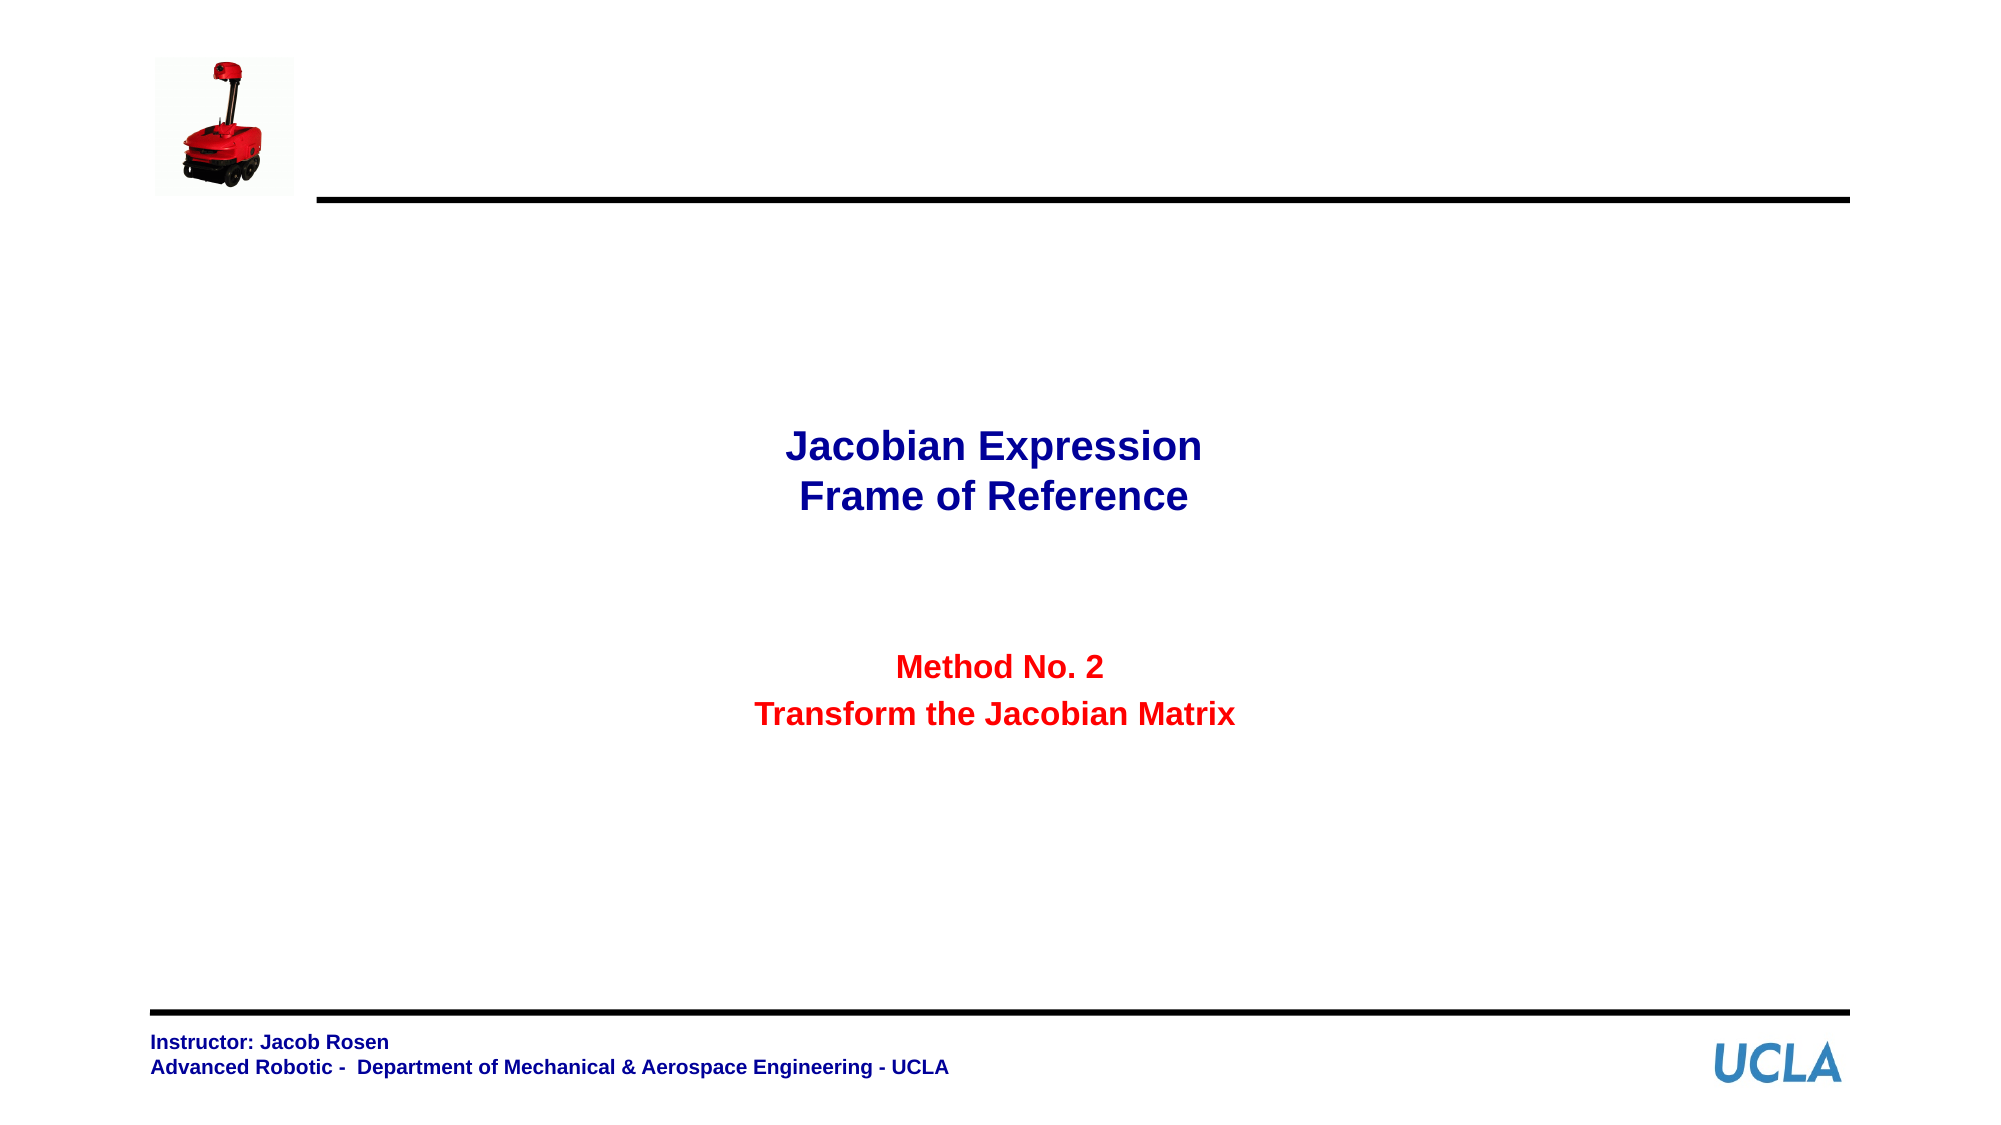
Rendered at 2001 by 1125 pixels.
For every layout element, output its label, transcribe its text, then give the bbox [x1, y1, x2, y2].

picture [155, 57, 294, 196]
title Jacobian Expression Frame of Reference [362, 375, 1638, 563]
subtitle Method No. 2 Transform the Jacobian Matrix [300, 637, 1700, 925]
text_box Instructor: Jacob Rosen Advanced Robotic - Department of Mechanical & Aerospace Engineering - UCLA [135, 1021, 1249, 1084]
picture [1692, 1021, 1863, 1103]
